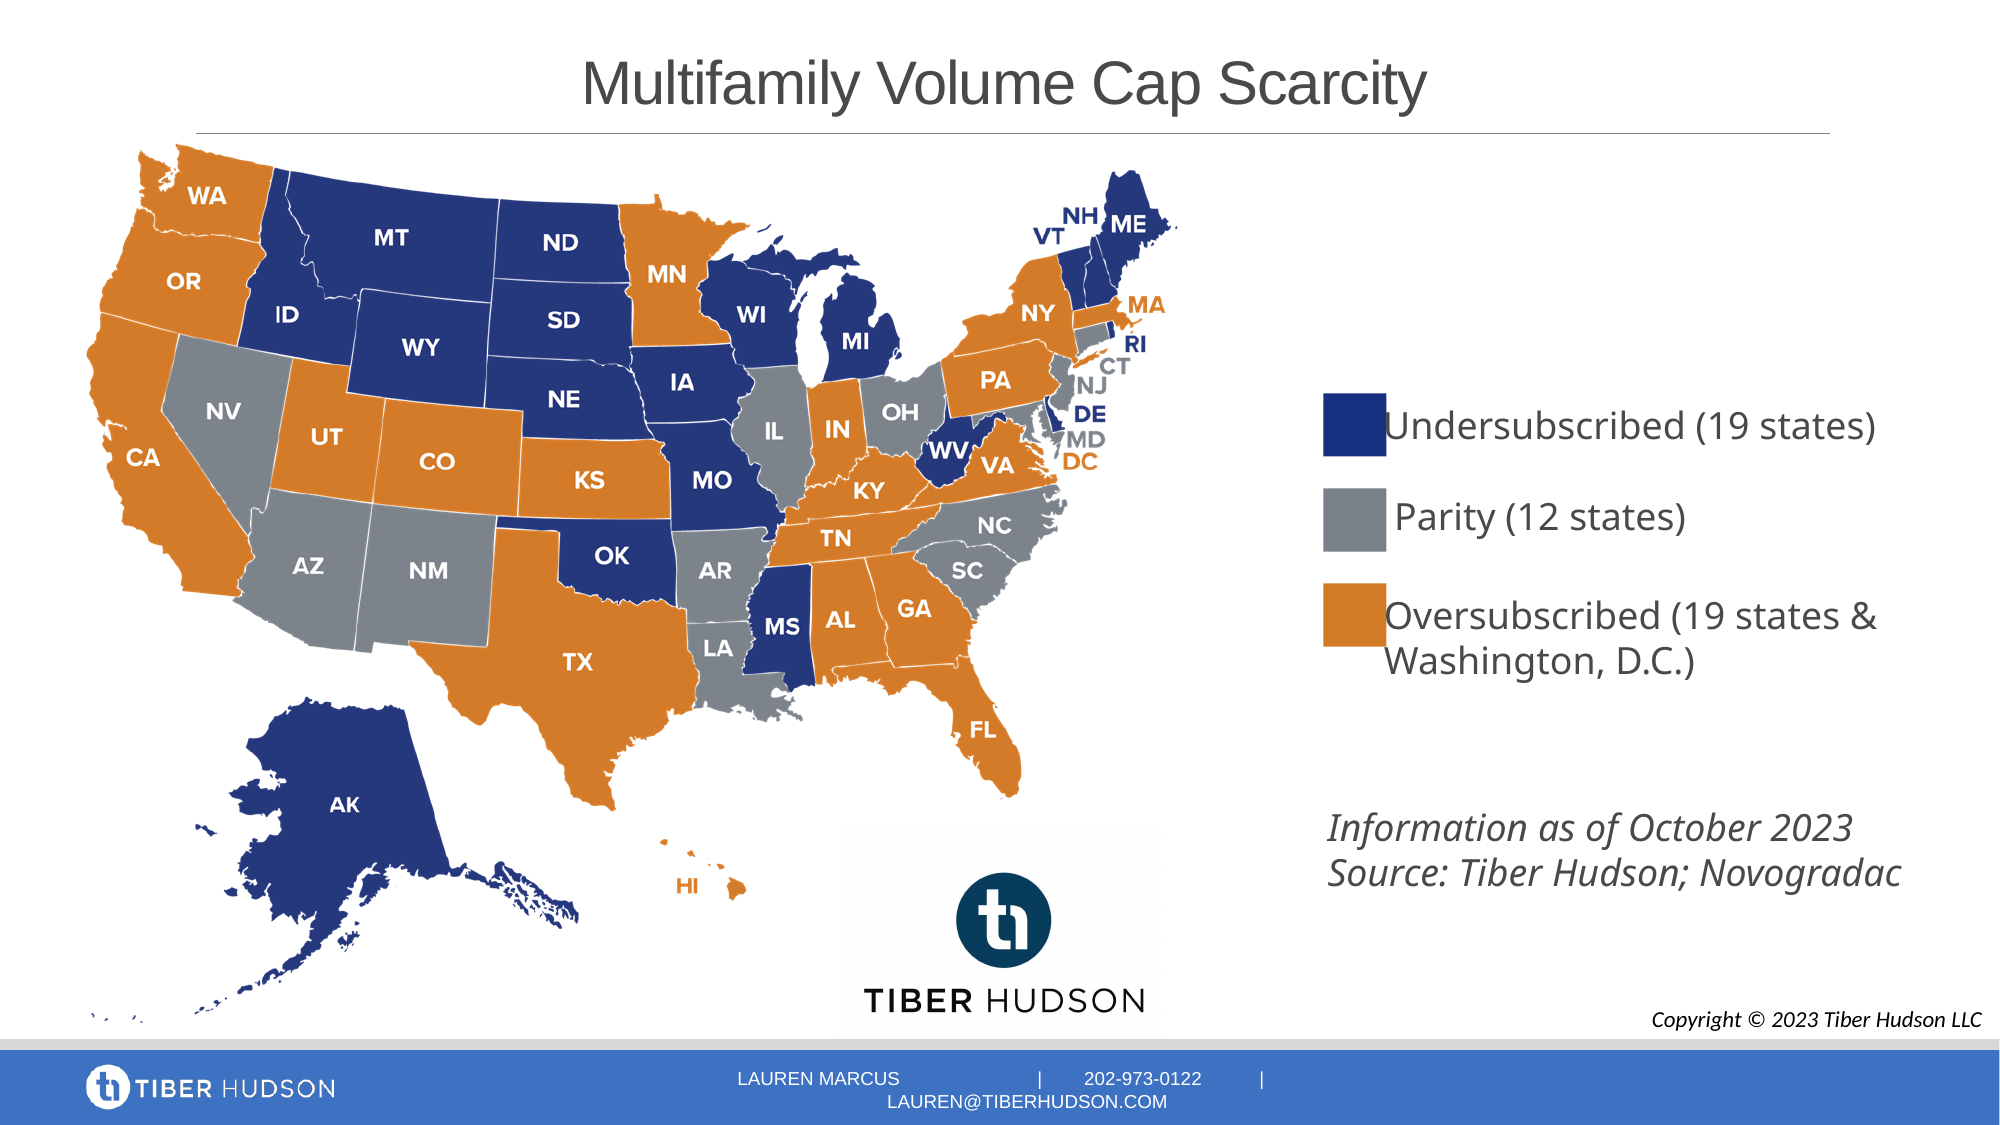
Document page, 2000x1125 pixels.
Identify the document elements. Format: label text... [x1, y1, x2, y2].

picture [70, 130, 1188, 1039]
text_box Parity (12 states) [1395, 485, 1701, 546]
text_box Copyright © 2023 Tiber Hudson LLC [1637, 997, 1998, 1040]
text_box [1322, 392, 1388, 648]
text_box Undersubscribed (19 states) [1394, 394, 1892, 455]
picture [82, 1062, 340, 1111]
footer LAUREN MARCUS | 202-973-0122 | lauren@tiberhudson.com [604, 1059, 1450, 1120]
text_box Information as of October 2023 Source: Tiber Hudson; Novogradac [1312, 796, 1917, 902]
title Multifamily Volume Cap Scarcity [179, 47, 1830, 125]
text_box Oversubscribed (19 states & Washington, D.C.) [1369, 584, 1903, 690]
